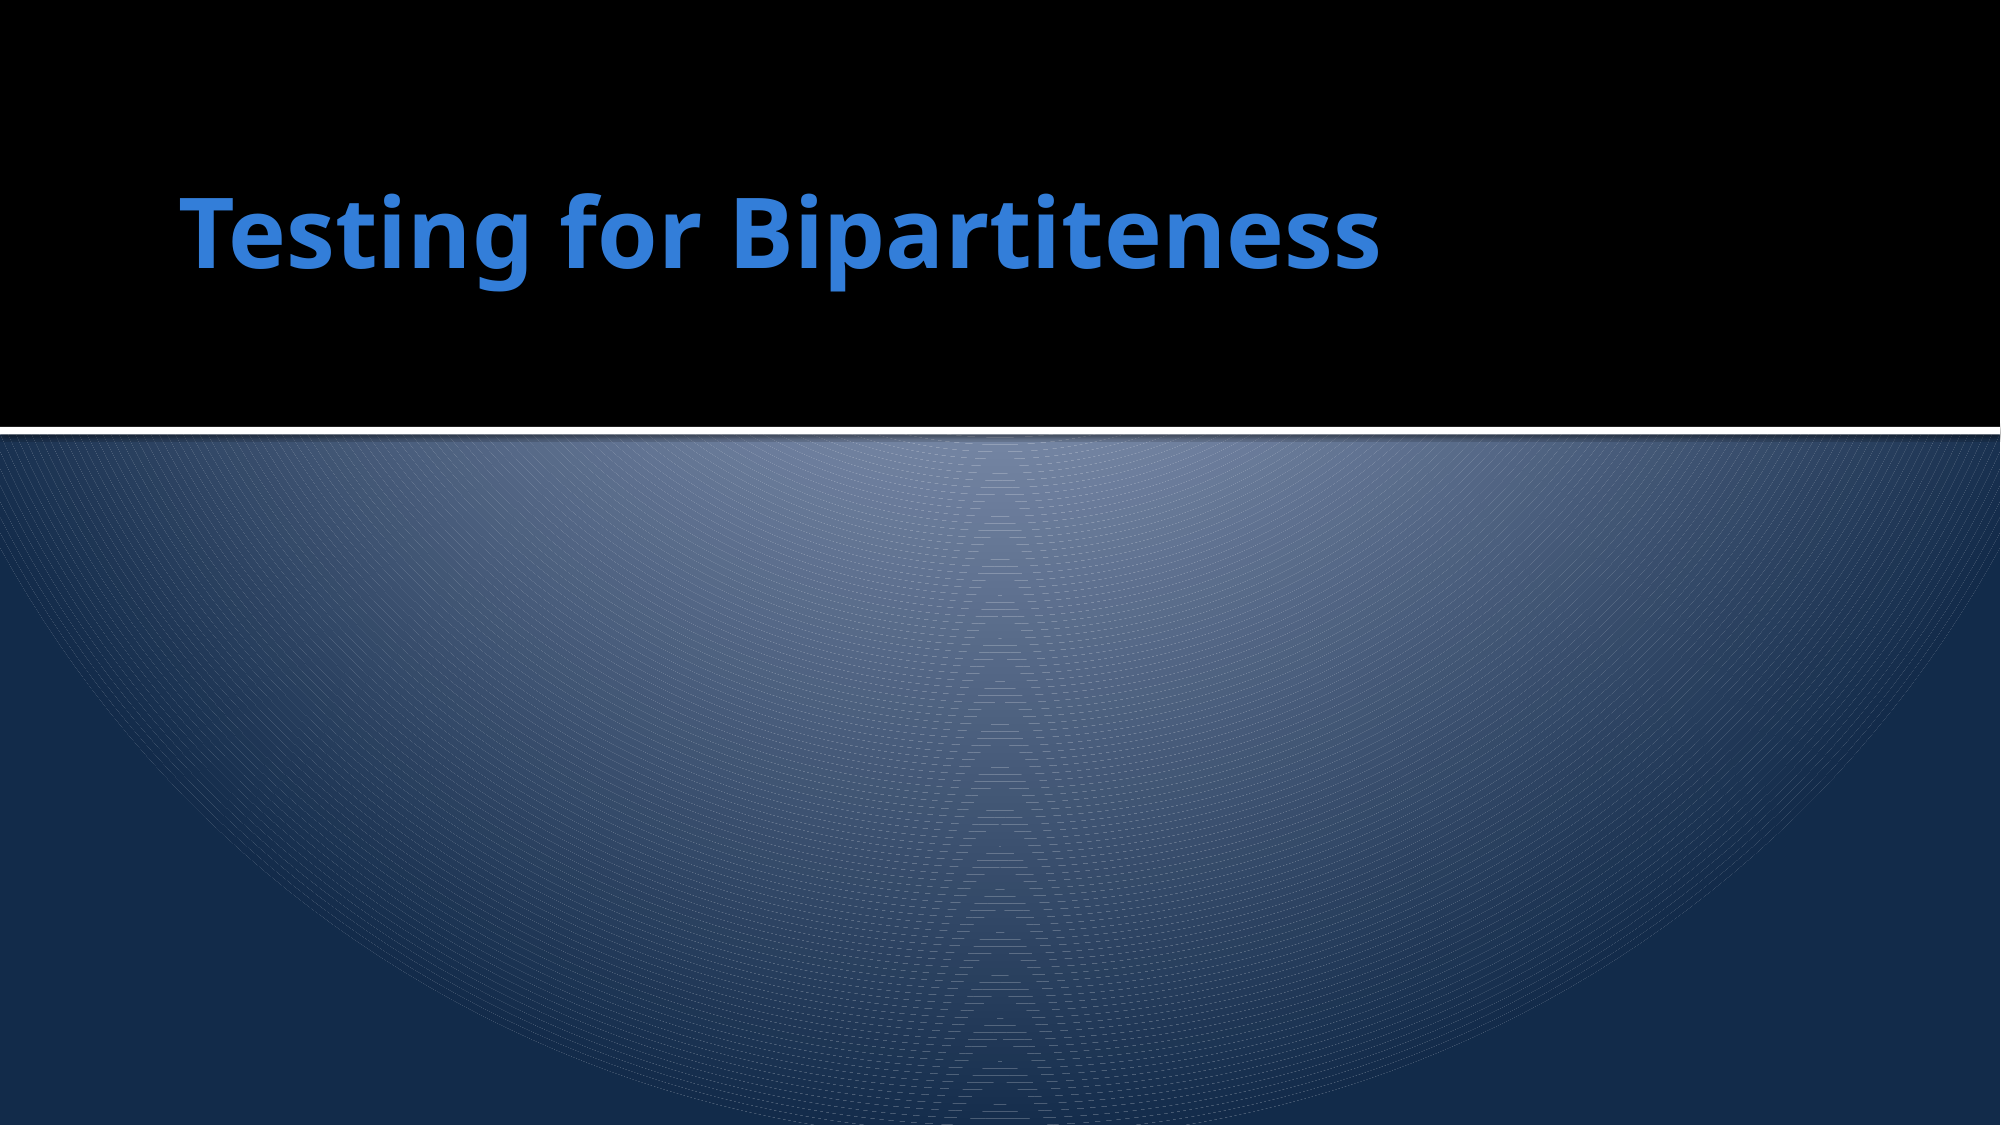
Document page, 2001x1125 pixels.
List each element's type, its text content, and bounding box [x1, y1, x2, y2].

title Testing for Bipartiteness [163, 19, 1917, 288]
